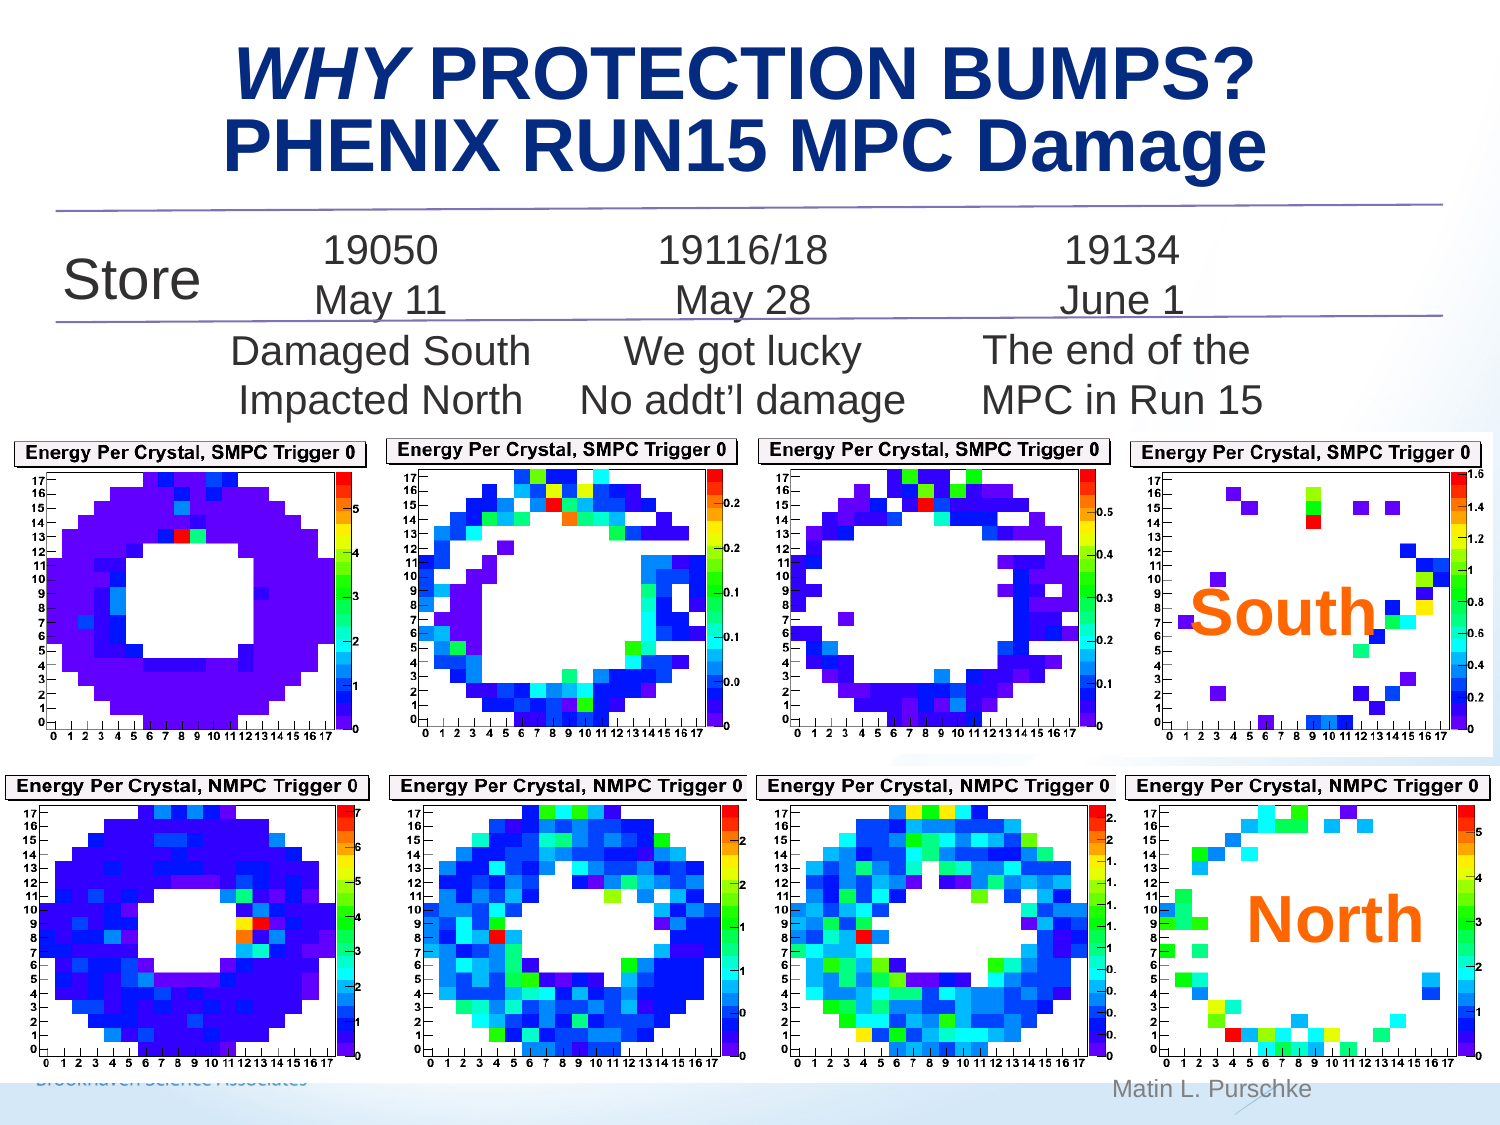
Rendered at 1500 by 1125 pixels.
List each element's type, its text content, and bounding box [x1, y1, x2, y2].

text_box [55, 203, 1444, 212]
text_box 19050 May 11 Damaged South Impacted North [215, 227, 547, 311]
text_box Matin L. Purschke [1097, 1100, 1328, 1110]
text_box Store [47, 233, 217, 319]
picture [0, 1083, 1500, 1125]
text_box 19134 June 1 The end of the MPC in Run 15 [965, 227, 1279, 311]
text_box 19134 June 1 The end of the MPC in Run 15 [965, 338, 1279, 425]
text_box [0, 765, 1500, 1083]
picture [0, 0, 1500, 765]
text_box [4, 429, 1494, 758]
text_box 19116/18 May 28 We got lucky No addt’l damage [564, 338, 922, 425]
text_box 19116/18 May 28 We got lucky No addt’l damage [564, 227, 922, 311]
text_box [55, 315, 1444, 323]
text_box 19050 May 11 Damaged South Impacted North [215, 338, 547, 425]
title WHY PROTECTION BUMPS? PHENIX RUN15 MPC Damage [57, 24, 1433, 201]
